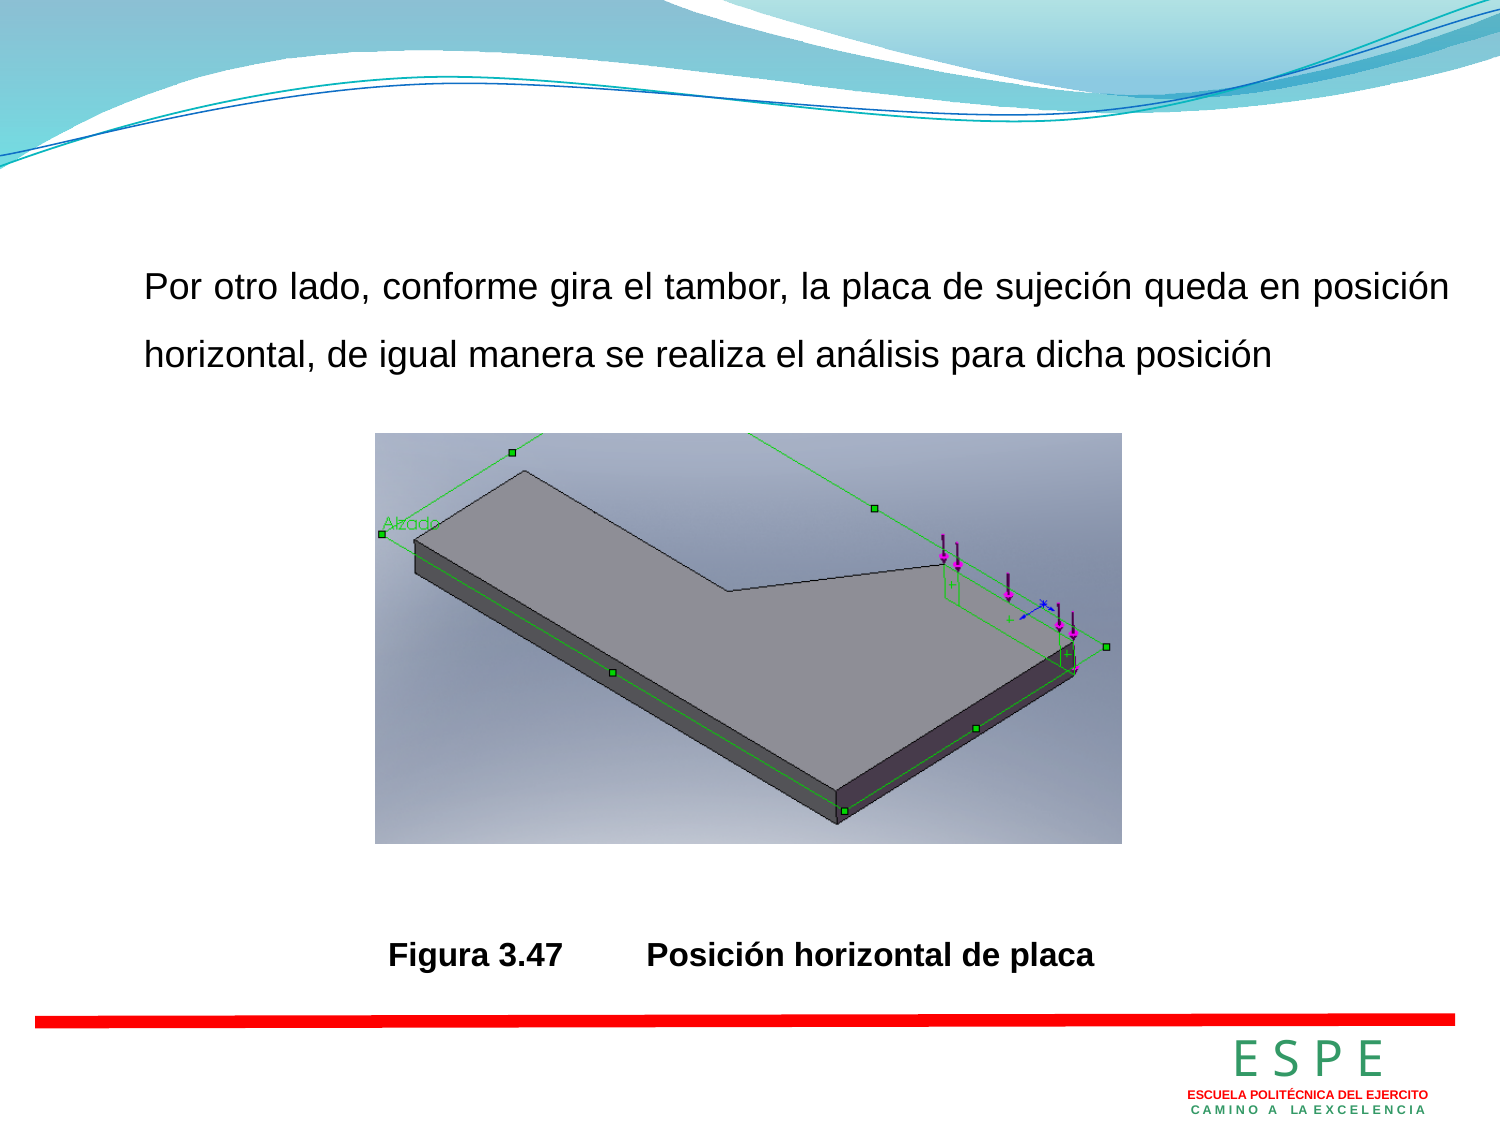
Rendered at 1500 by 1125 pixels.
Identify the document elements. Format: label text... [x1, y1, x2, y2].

text_box E S P E ESCUELA POLITÉCNICA DEL EJERCITO C A M I N O A LA E X C E L E N C I A [1160, 1018, 1456, 1125]
text_box Por otro lado, conforme gira el tambor, la placa de sujeción queda en posición horizontal, de igual manera se realiza el análisis para dicha posición [128, 232, 1465, 428]
picture [374, 433, 1122, 844]
text_box Figura 3.47 Posición horizontal de placa [372, 926, 1120, 981]
